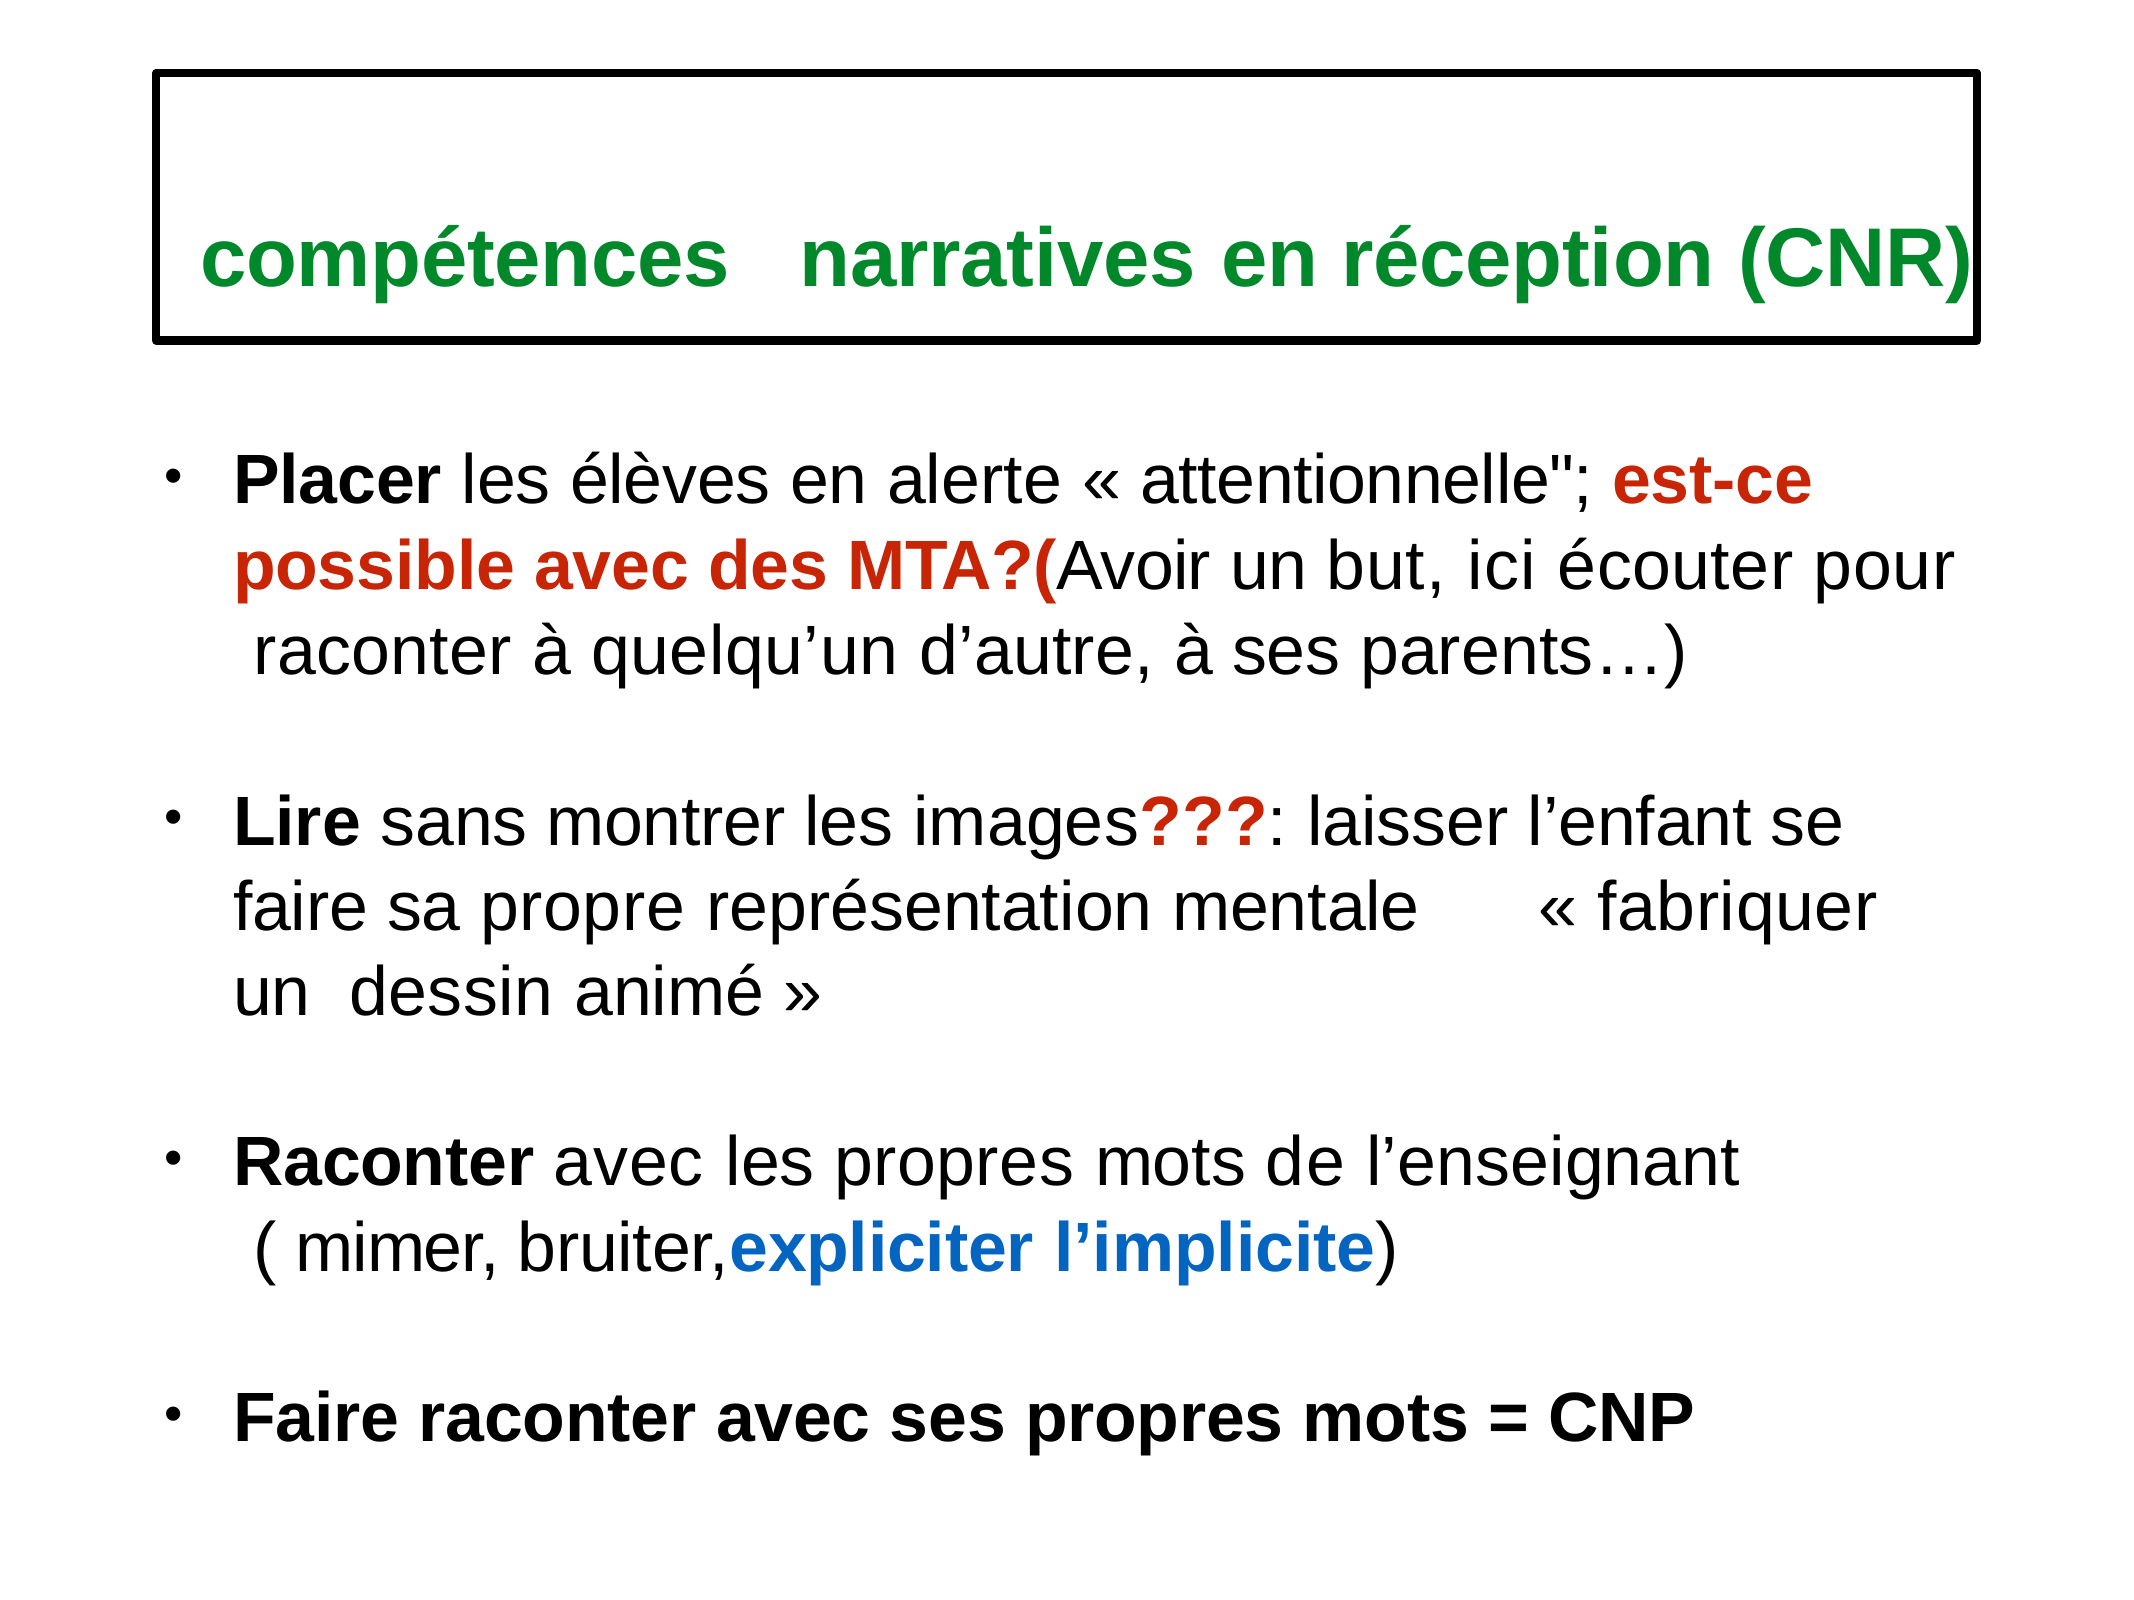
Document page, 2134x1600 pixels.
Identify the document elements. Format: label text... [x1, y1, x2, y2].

title compétences narratives en réception (CNR) [156, 72, 1978, 341]
text_box Placer les élèves en alerte « attentionnelle"; est-ce possible avec des MTA?(Avoir un but, ici écouter pour raconter à quelqu’un d’autre, à ses parents…) Lire sans montrer les images???: laisser l’enfant se faire sa propre représentation mentale « fabriquer un dessin animé » Raconter avec les propres mots de l’enseignant ( mimer, bruiter,expliciter l’implicite) Faire raconter avec ses propres mots = CNP [154, 432, 1975, 1456]
